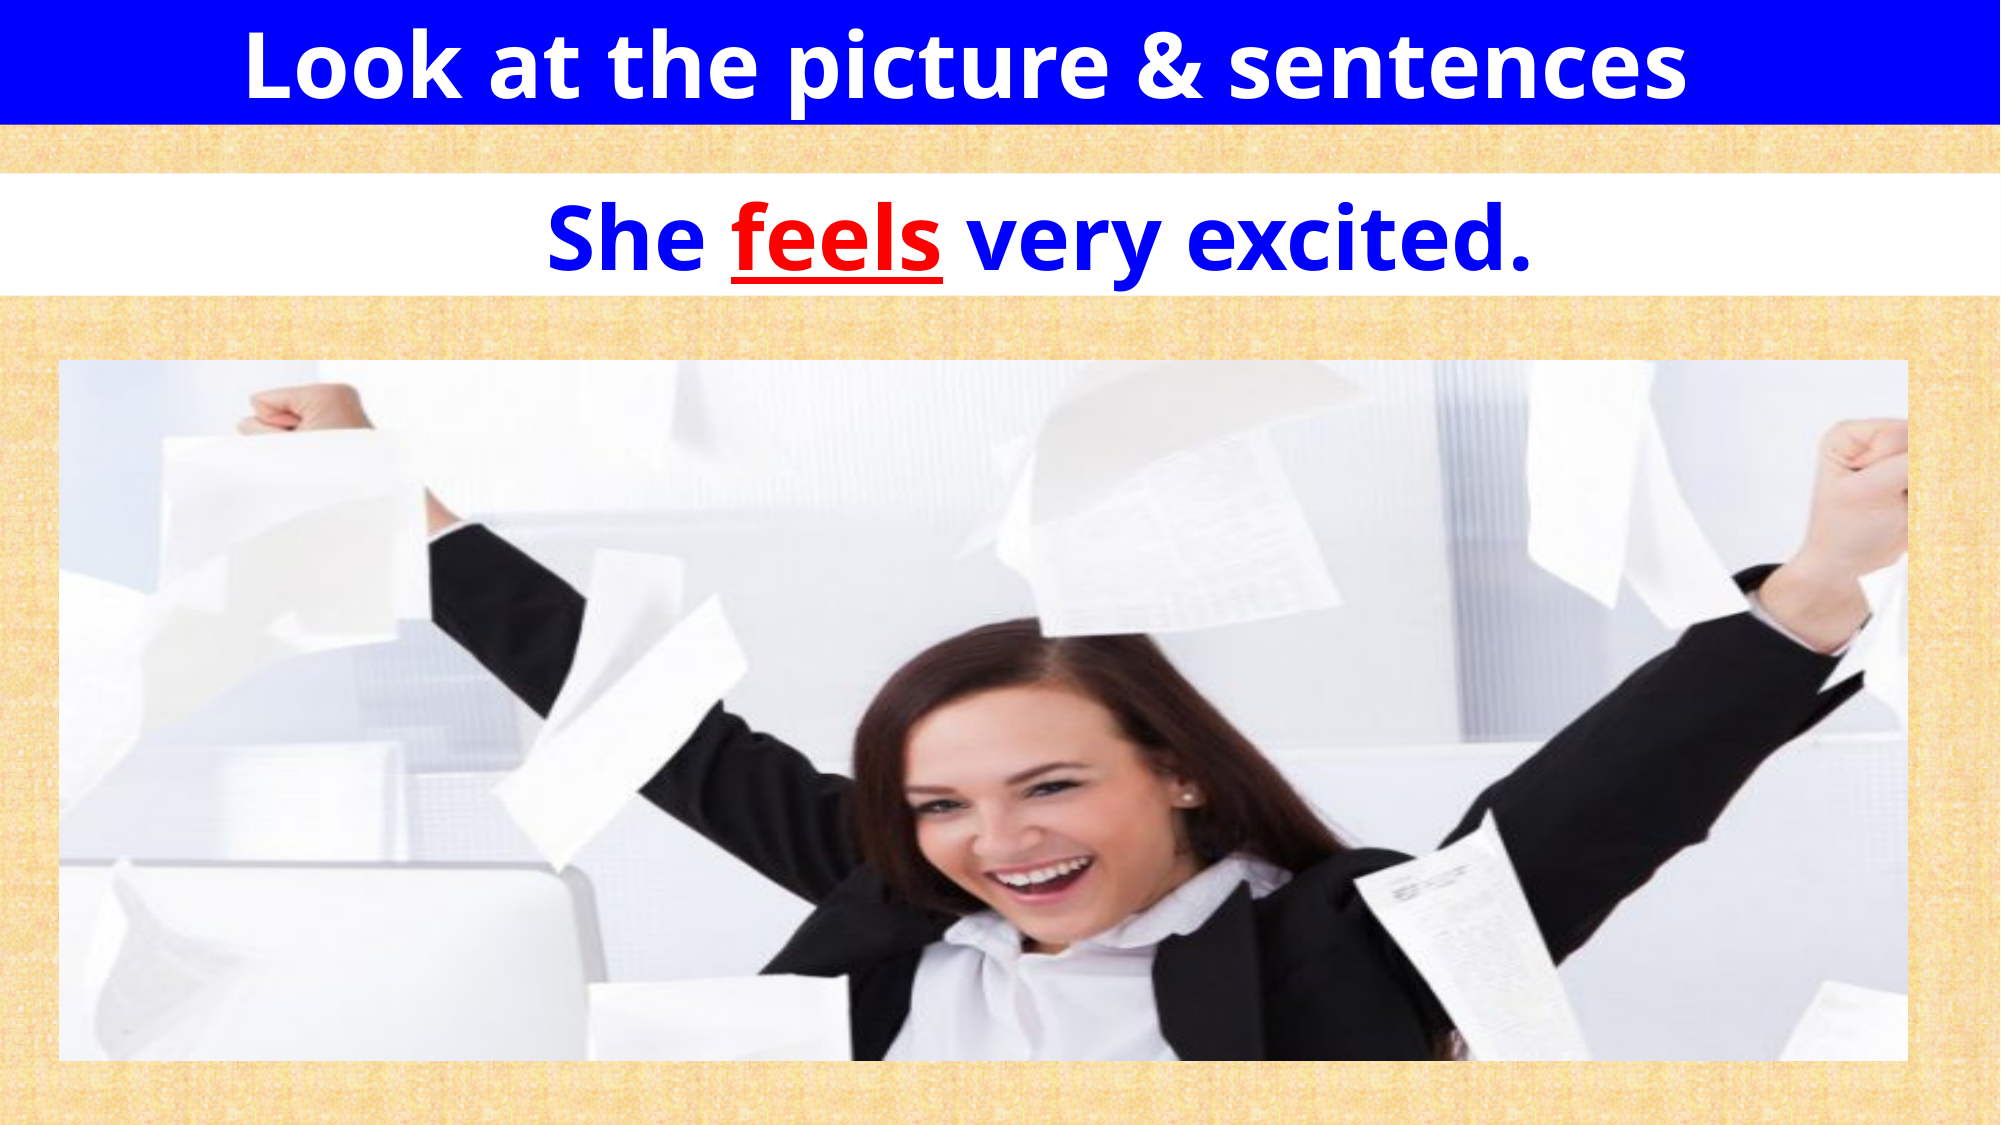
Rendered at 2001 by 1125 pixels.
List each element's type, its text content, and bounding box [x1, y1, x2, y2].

text_box Look at the picture & sentences [0, 0, 2000, 125]
picture [0, 0, 2001, 1125]
text_box She feels very excited. [0, 173, 2000, 296]
